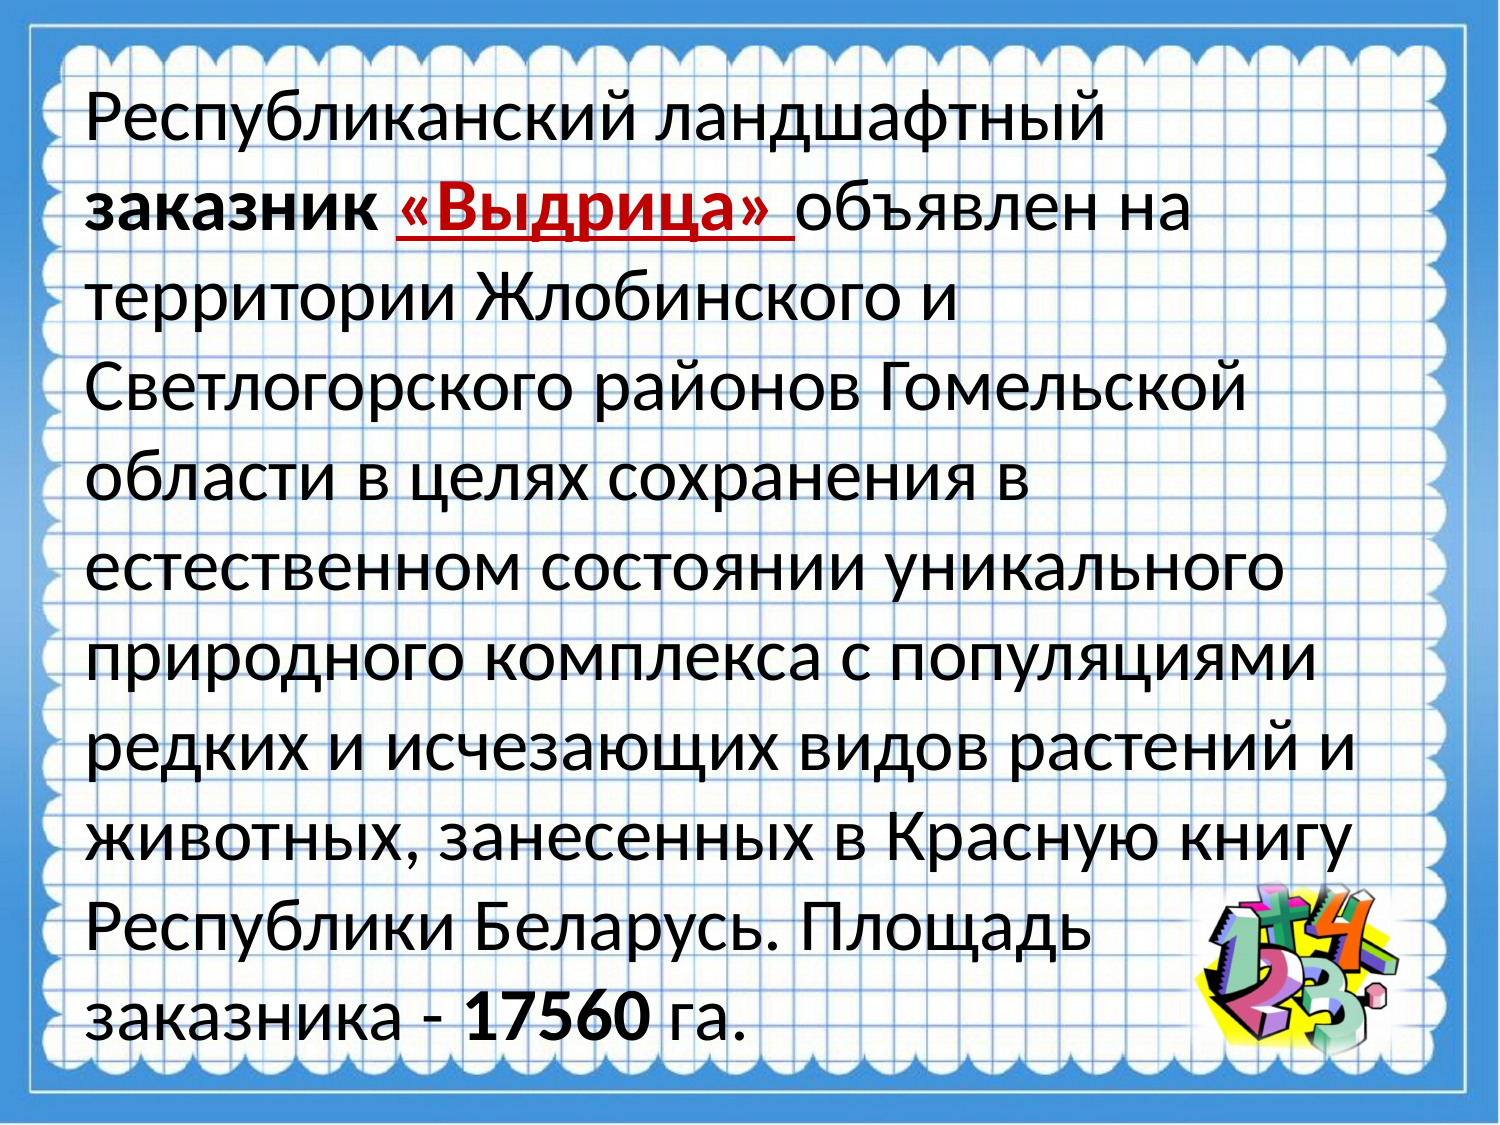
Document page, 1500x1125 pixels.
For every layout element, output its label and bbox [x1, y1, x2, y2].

picture [1171, 873, 1424, 1062]
list [0, 0, 1500, 1125]
